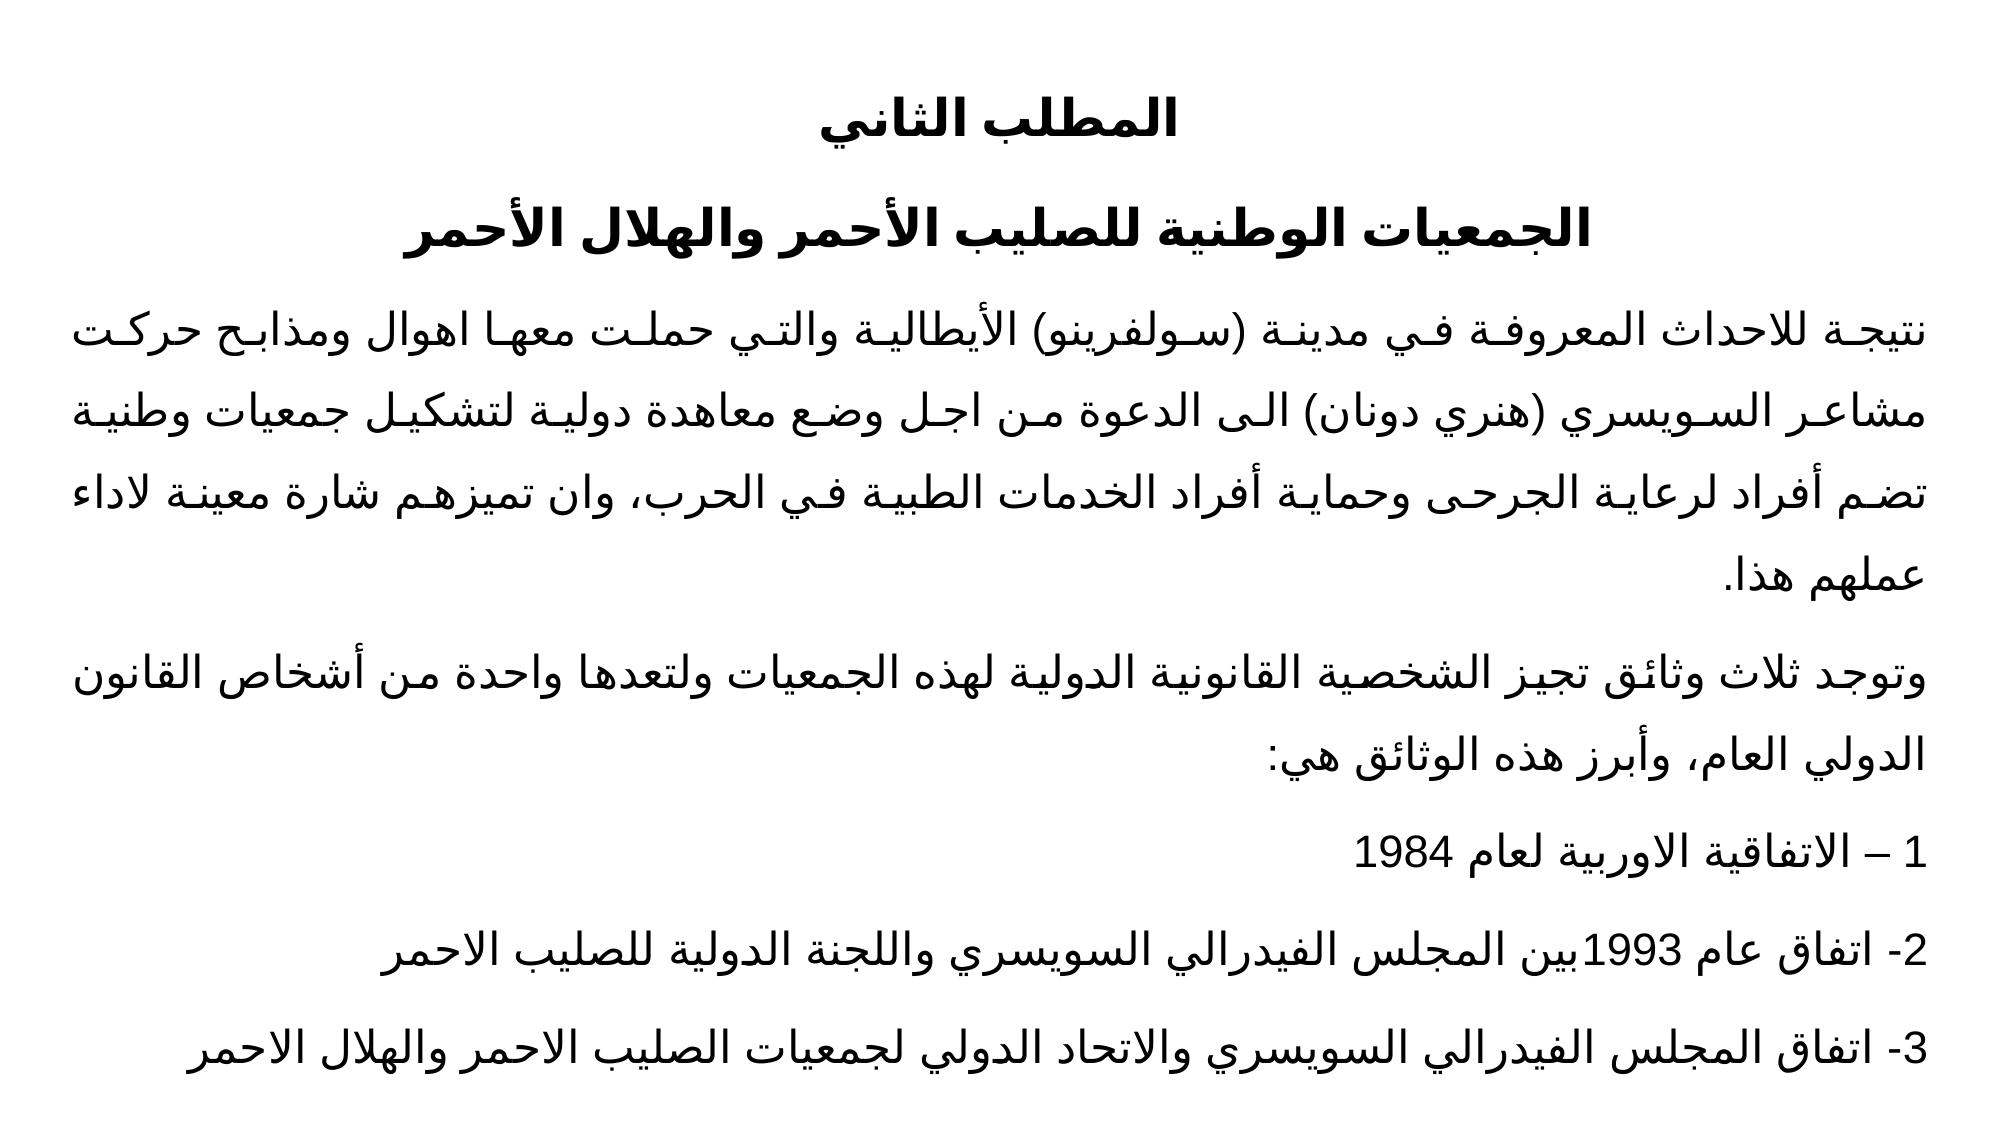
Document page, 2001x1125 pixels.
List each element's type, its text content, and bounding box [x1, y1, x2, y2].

list المطلب الثاني الجمعيات الوطنية للصليب الأحمر والهلال الأحمر نتيجة للاحداث المعروفة في مدينة (سولفرينو) الأيطالية والتي حملت معها اهوال ومذابح حركت مشاعر السويسري (هنري دونان) الى الدعوة من اجل وضع معاهدة دولية لتشكيل جمعيات وطنية تضم أفراد لرعاية الجرحى وحماية أفراد الخدمات الطبية في الحرب، وان تميزهم شارة معينة لاداء عملهم هذا. وتوجد ثلاث وثائق تجيز الشخصية القانونية الدولية لهذه الجمعيات ولتعدها واحدة من أشخاص القانون الدولي العام، وأبرز هذه الوثائق هي: 1 – الاتفاقية الاوربية لعام 1984 2- اتفاق عام 1993بين المجلس الفيدرالي السويسري واللجنة الدولية للصليب الاحمر 3- اتفاق المجلس الفيدرالي السويسري والاتحاد الدولي لجمعيات الصليب الاحمر والهلال الاحمر [56, 45, 1944, 1082]
